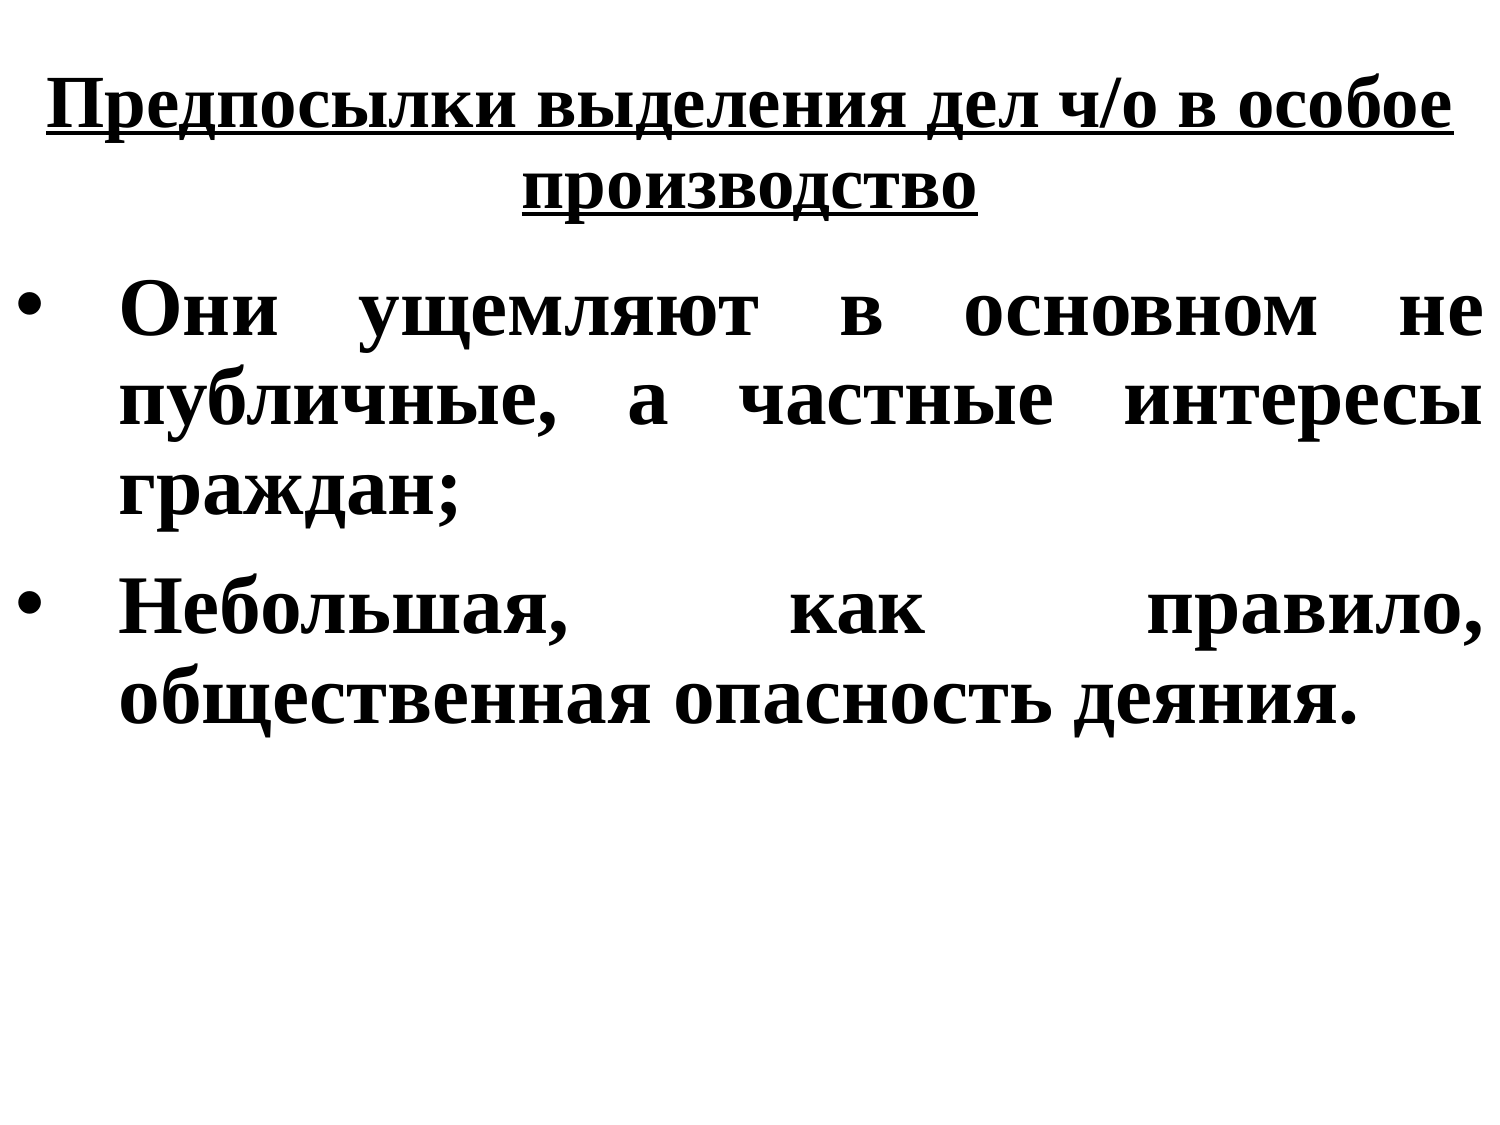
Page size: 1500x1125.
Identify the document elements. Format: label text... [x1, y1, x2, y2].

list Они ущемляют в основном не публичные, а частные интересы граждан; Небольшая, как правило, общественная опасность деяния. [0, 255, 1500, 1125]
title Предпосылки выделения дел ч/о в особое производство [0, 54, 1500, 232]
